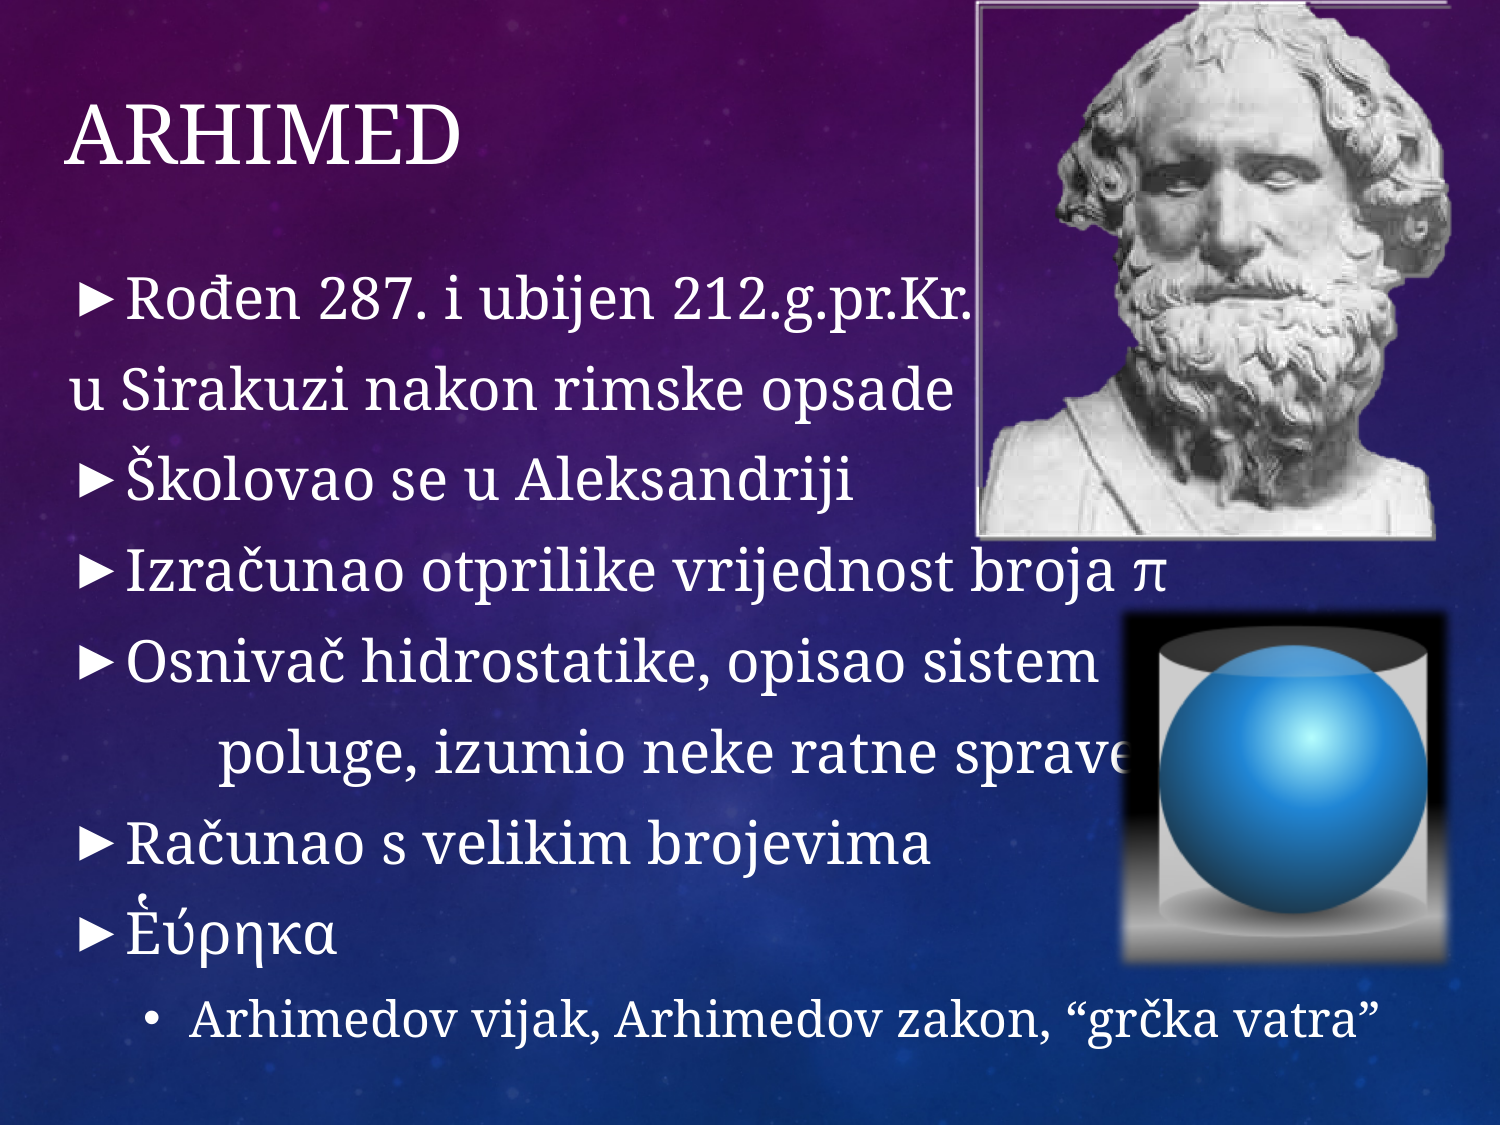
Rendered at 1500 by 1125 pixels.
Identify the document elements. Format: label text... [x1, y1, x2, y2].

list Rođen 287. i ubijen 212.g.pr.Kr. u Sirakuzi nakon rimske opsade Školovao se u Aleksandriji Izračunao otprilike vrijednost broja π Osnivač hidrostatike, opisao sistem poluge, izumio neke ratne sprave, ... Računao s velikim brojevima E̔ύρηκα Arhimedov vijak, Arhimedov zakon, “grčka vatra” [53, 224, 1439, 1084]
picture [0, 0, 1500, 1125]
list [974, 0, 1459, 538]
title Arhimed [49, 37, 968, 225]
